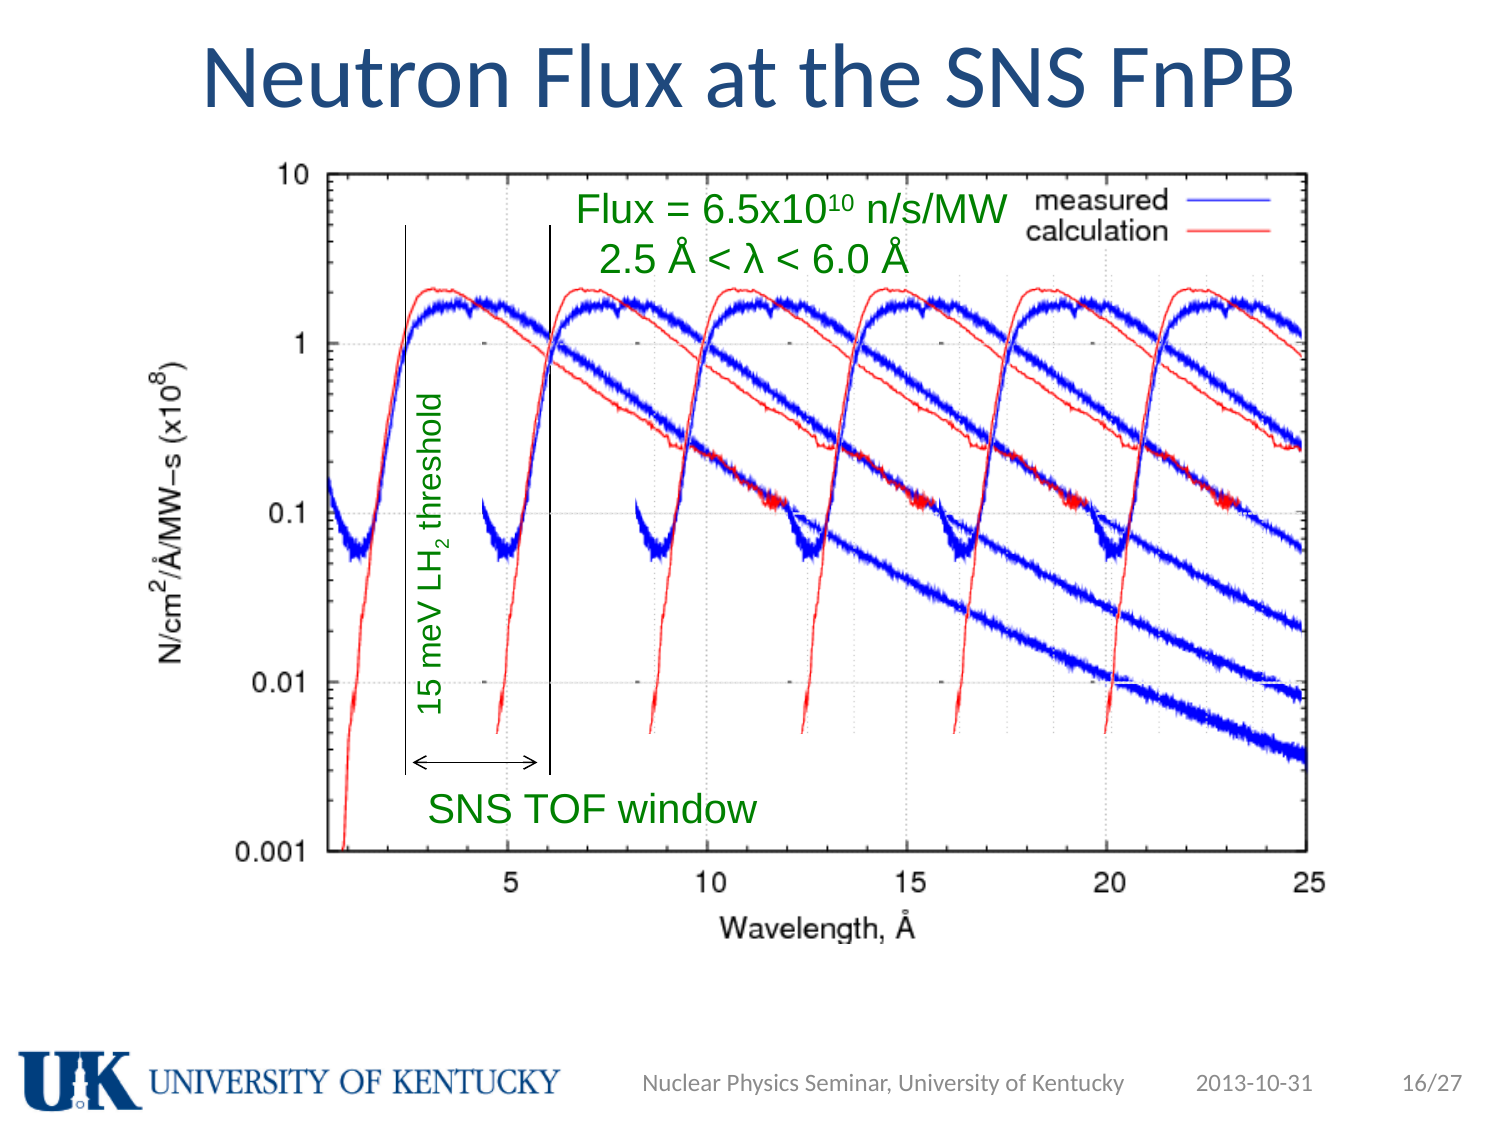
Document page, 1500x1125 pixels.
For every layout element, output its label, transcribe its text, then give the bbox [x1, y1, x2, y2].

footer Nuclear Physics Seminar, University of Kentucky [603, 1051, 1165, 1112]
slide_number 16/27 [1365, 1051, 1478, 1112]
picture [12, 1047, 568, 1115]
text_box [634, 271, 1302, 735]
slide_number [1180, 1051, 1341, 1112]
picture [144, 144, 1331, 951]
title Neutron Flux at the SNS FnPB [0, 0, 1500, 143]
